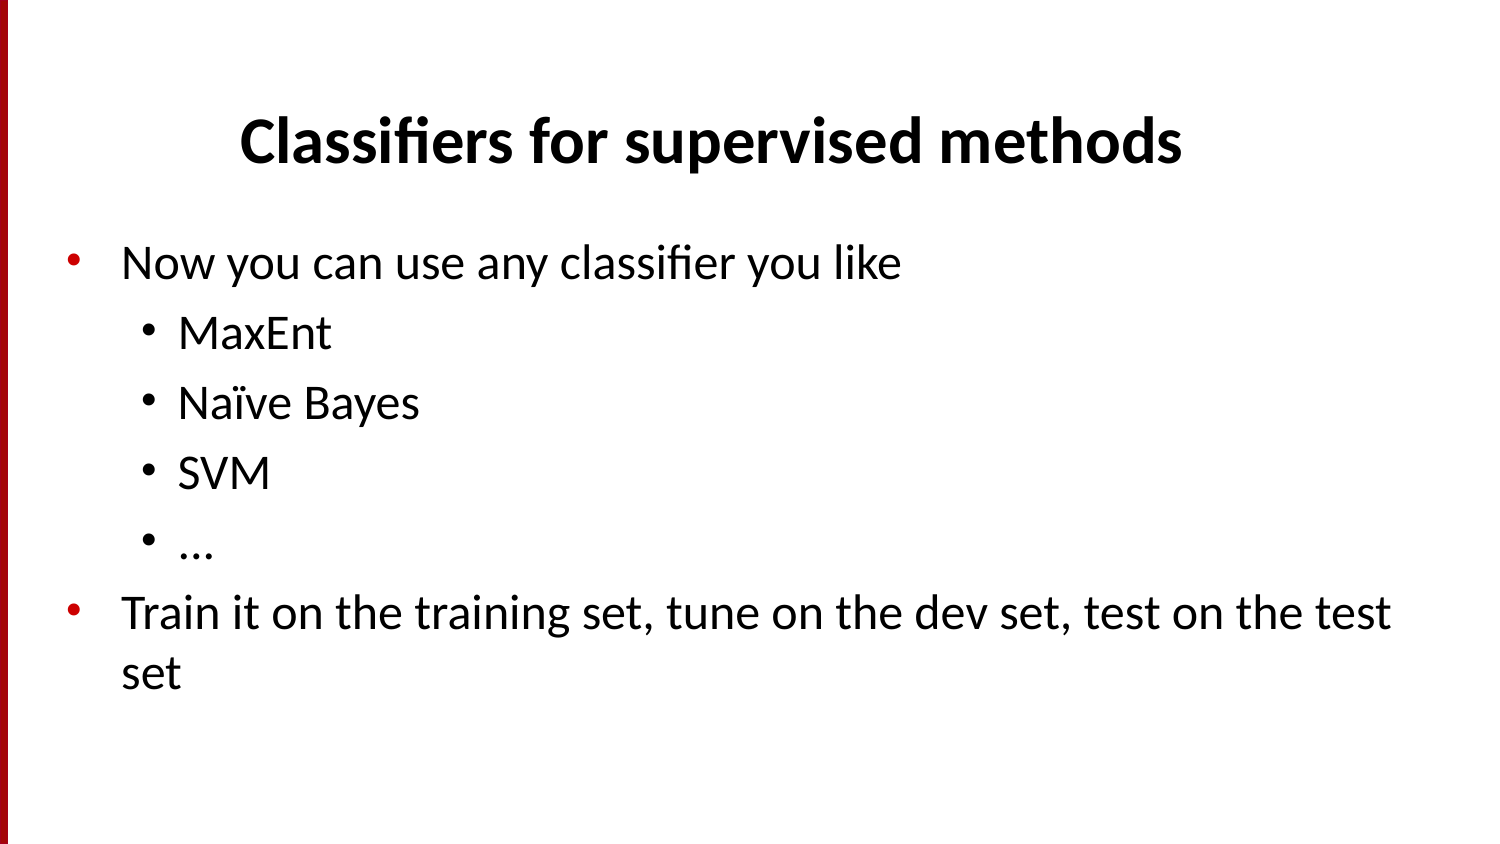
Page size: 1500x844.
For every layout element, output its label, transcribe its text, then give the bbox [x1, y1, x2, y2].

list Now you can use any classifier you like MaxEnt Naïve Bayes SVM ... Train it on the training set, tune on the dev set, test on the test set [50, 221, 1450, 769]
title Classifiers for supervised methods [225, 62, 1450, 185]
